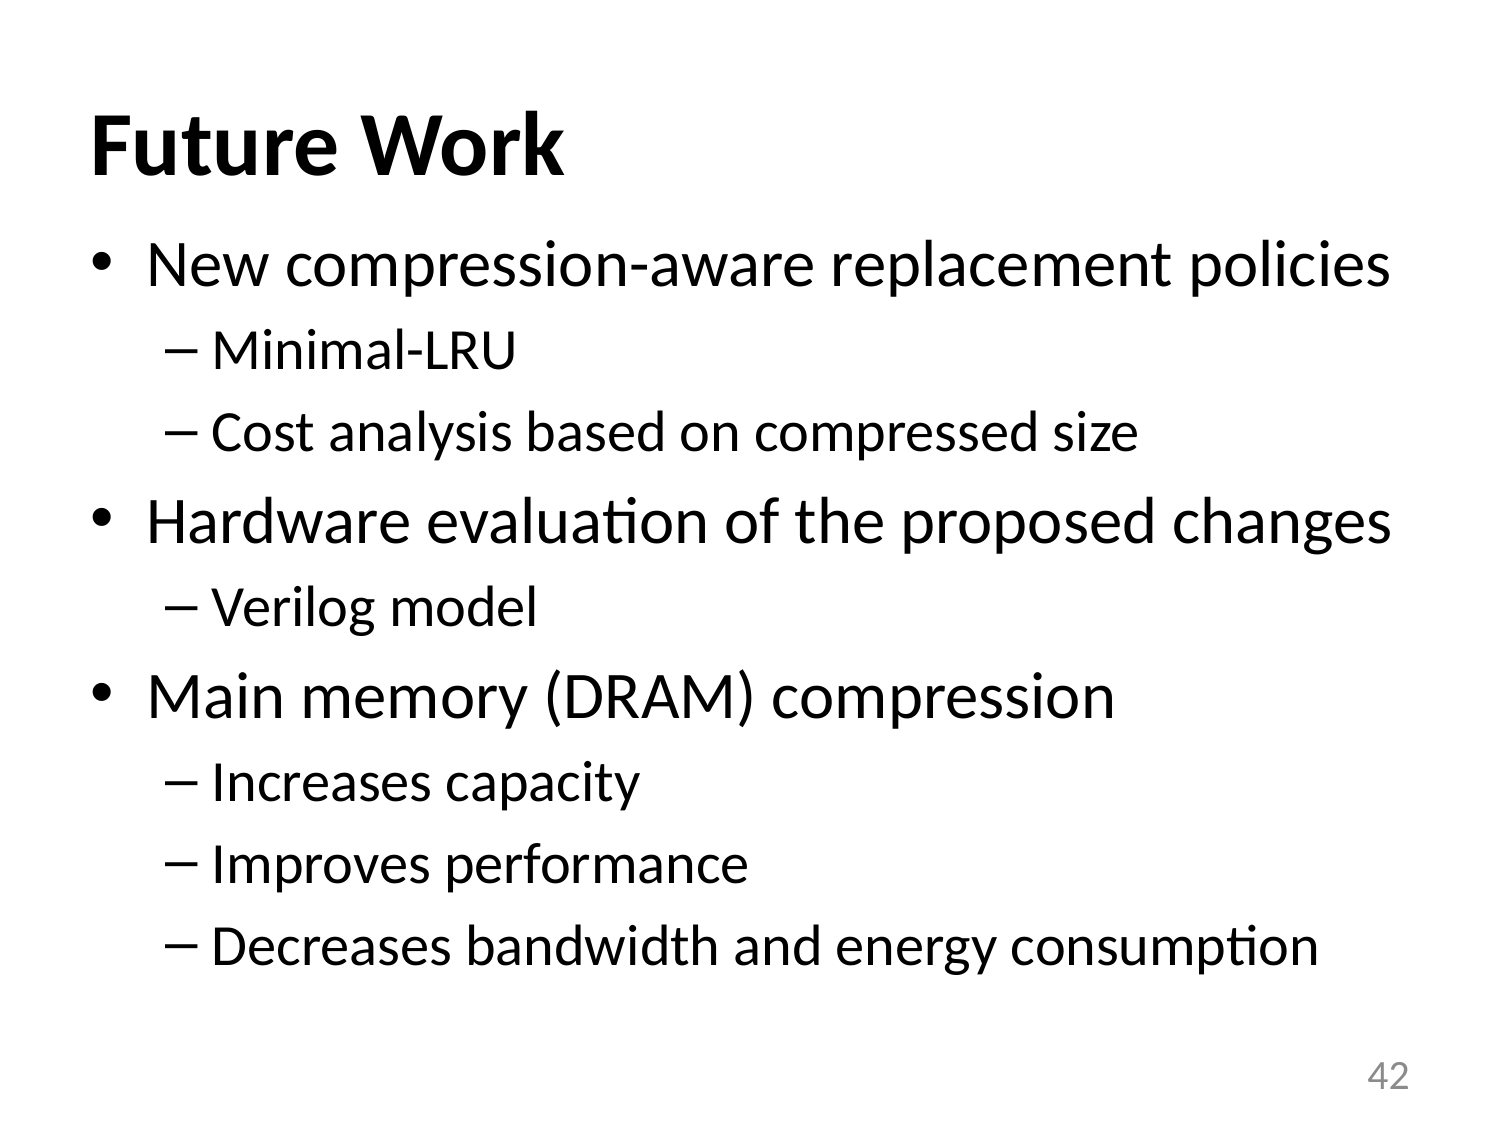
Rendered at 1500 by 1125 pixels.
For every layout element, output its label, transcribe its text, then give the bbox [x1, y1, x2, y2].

list New compression-aware replacement policies Minimal-LRU Cost analysis based on compressed size Hardware evaluation of the proposed changes Verilog model Main memory (DRAM) compression Increases capacity Improves performance Decreases bandwidth and energy consumption [75, 212, 1425, 1005]
slide_number 42 [1074, 1042, 1425, 1103]
title Future Work [75, 45, 1425, 212]
